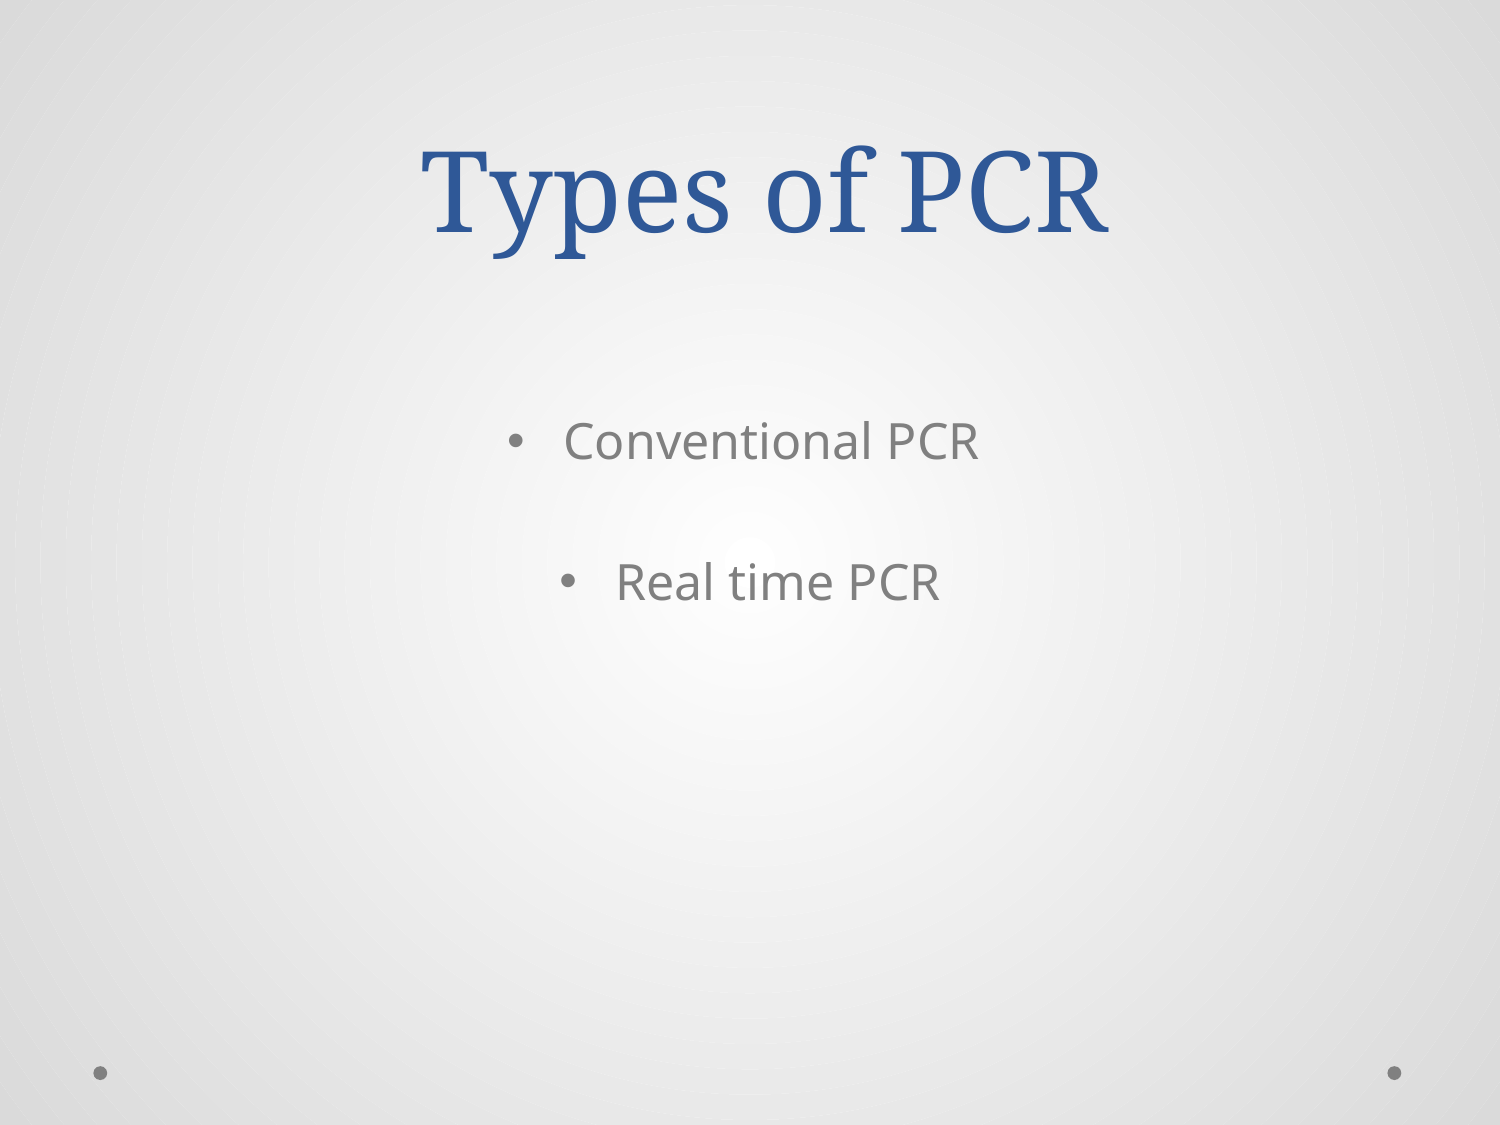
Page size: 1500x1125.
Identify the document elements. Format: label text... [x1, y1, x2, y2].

list Conventional PCR Real time PCR [75, 262, 1425, 1005]
title Types of PCR [75, 112, 1425, 262]
